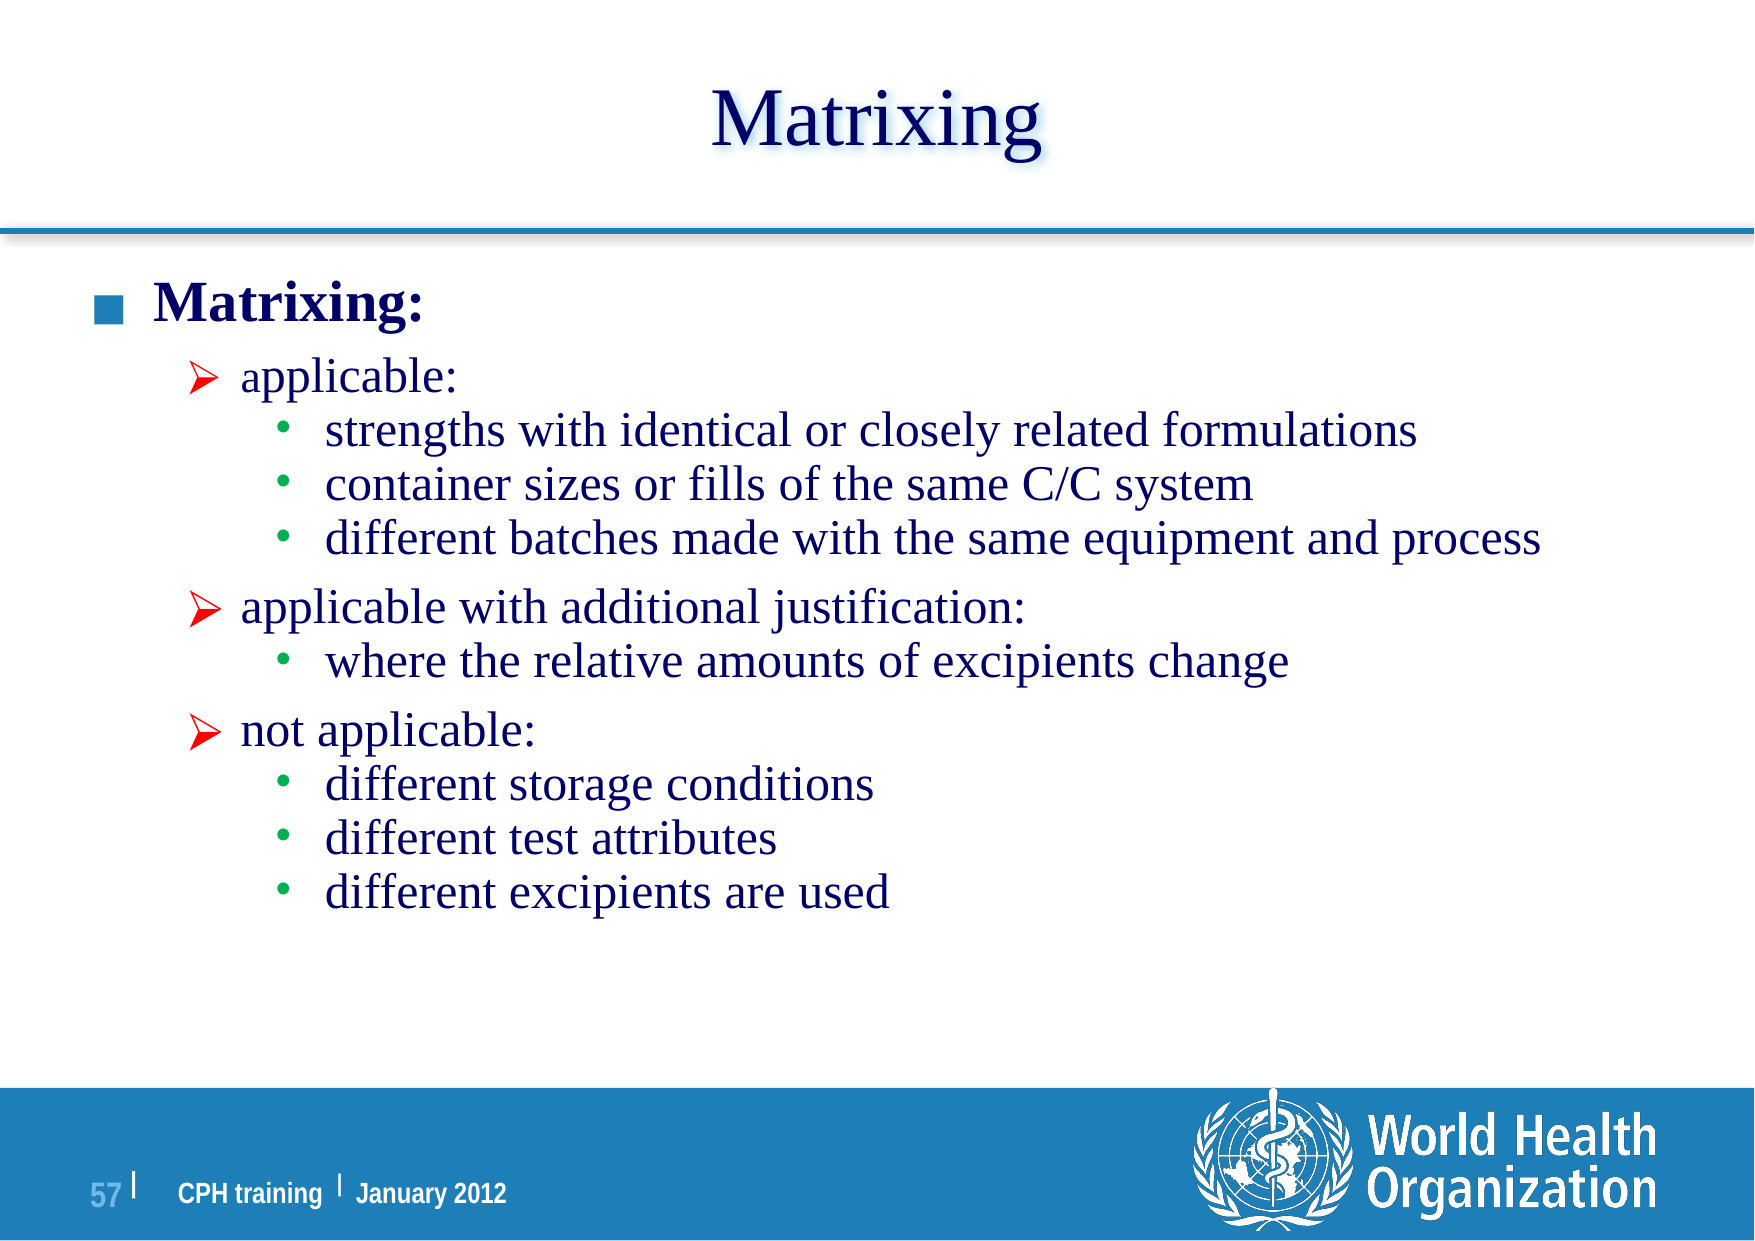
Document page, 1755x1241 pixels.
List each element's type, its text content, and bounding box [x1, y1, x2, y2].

picture [1192, 1087, 1655, 1231]
list Matrixing: applicable: strengths with identical or closely related formulations container sizes or fills of the same C/C system different batches made with the same equipment and process applicable with additional justification: where the relative amounts of excipients change not applicable: different storage conditions different test attributes different excipients are used [89, 271, 1654, 1059]
title Matrixing [0, 0, 1755, 224]
